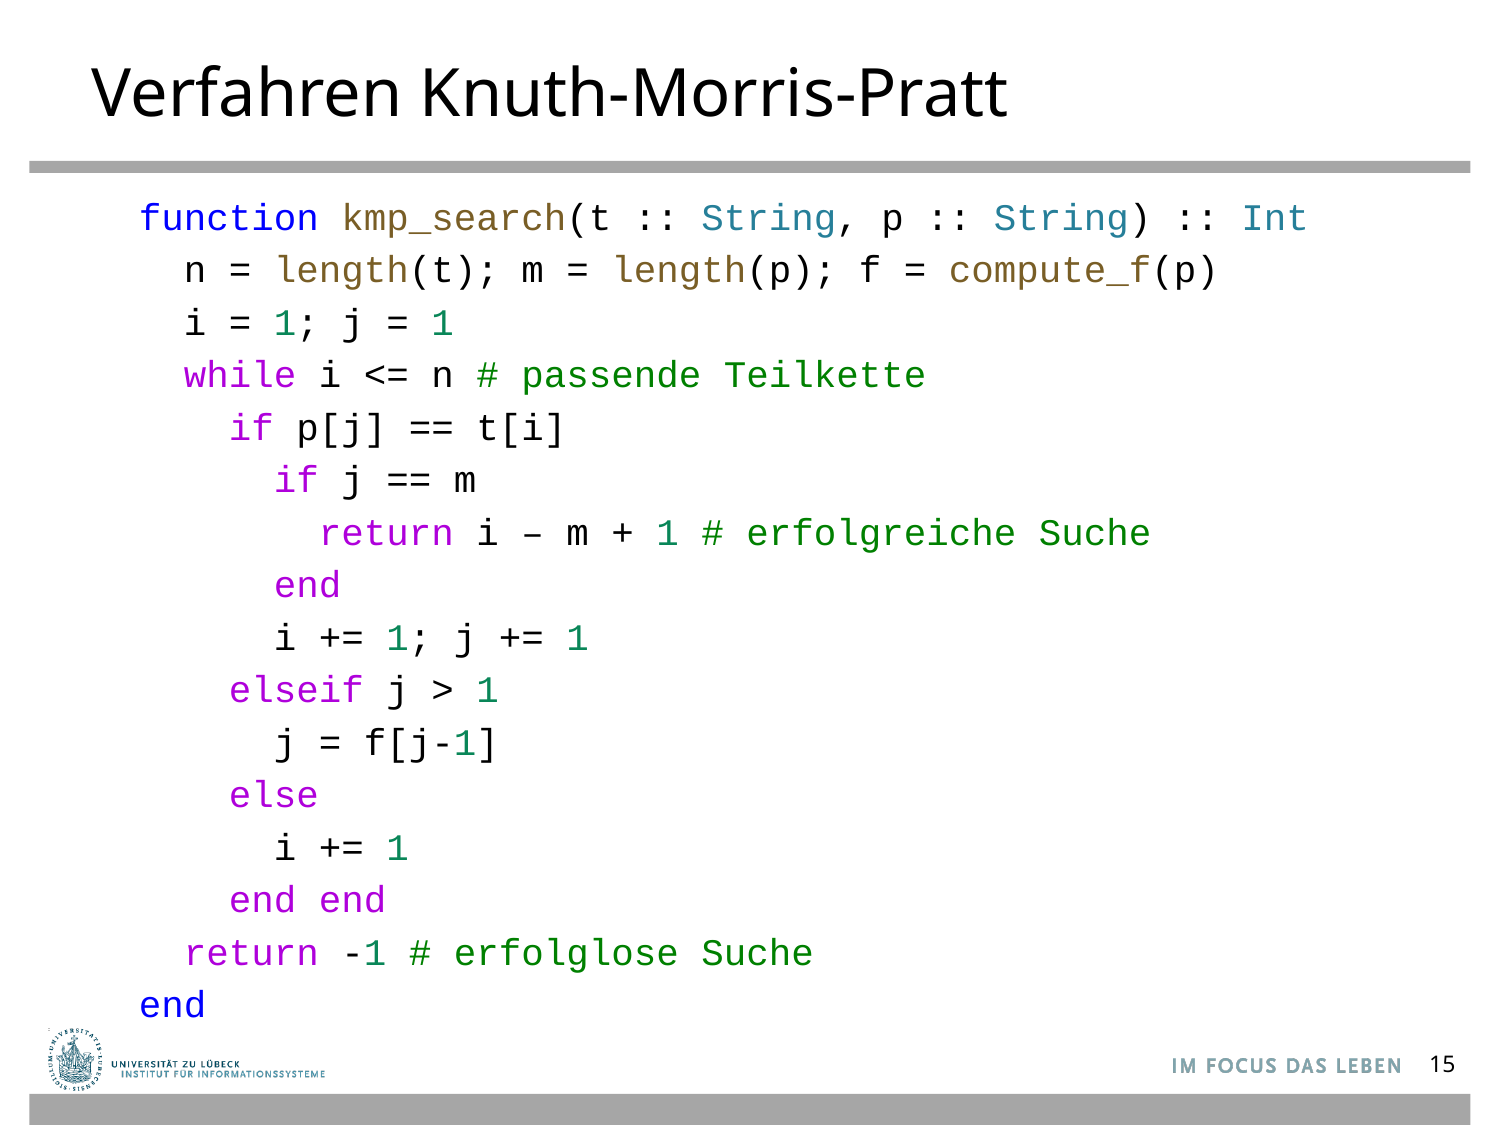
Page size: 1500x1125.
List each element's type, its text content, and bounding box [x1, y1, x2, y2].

slide_number 15 [1305, 1050, 1471, 1083]
picture [1173, 1058, 1305, 1073]
list function kmp_search(t :: String, p :: String) :: Int n = length(t); m = length(p); f = compute_f(p) i = 1; j = 1 while i <= n # passende Teilkette if p[j] == t[i] if j == m return i – m + 1 # erfolgreiche Suche end i += 1; j += 1 elseif j > 1 j = f[j-1] else i += 1 end end return -1 # erfolglose Suche end [123, 185, 1404, 1050]
title Verfahren Knuth-Morris-Pratt [76, 42, 1427, 126]
